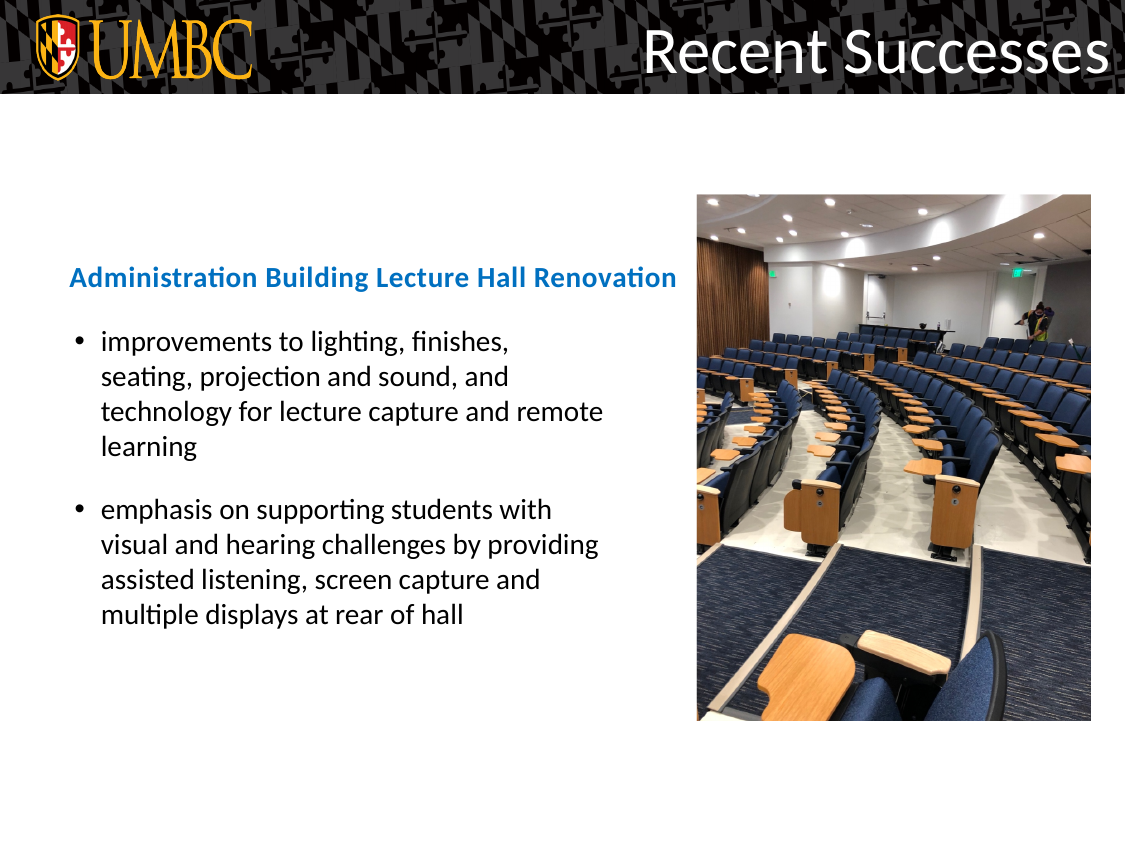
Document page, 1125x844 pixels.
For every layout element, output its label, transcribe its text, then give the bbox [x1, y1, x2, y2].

text_box improvements to lighting, finishes, seating, projection and sound, and technology for lecture capture and remote learning emphasis on supporting students with visual and hearing challenges by providing assisted listening, screen capture and multiple displays at rear of hall [59, 315, 623, 671]
picture [630, 195, 1125, 720]
text_box Administration Building Lecture Hall Renovation [54, 183, 807, 348]
picture [0, 0, 538, 94]
text_box Recent Successes [538, 0, 1125, 95]
